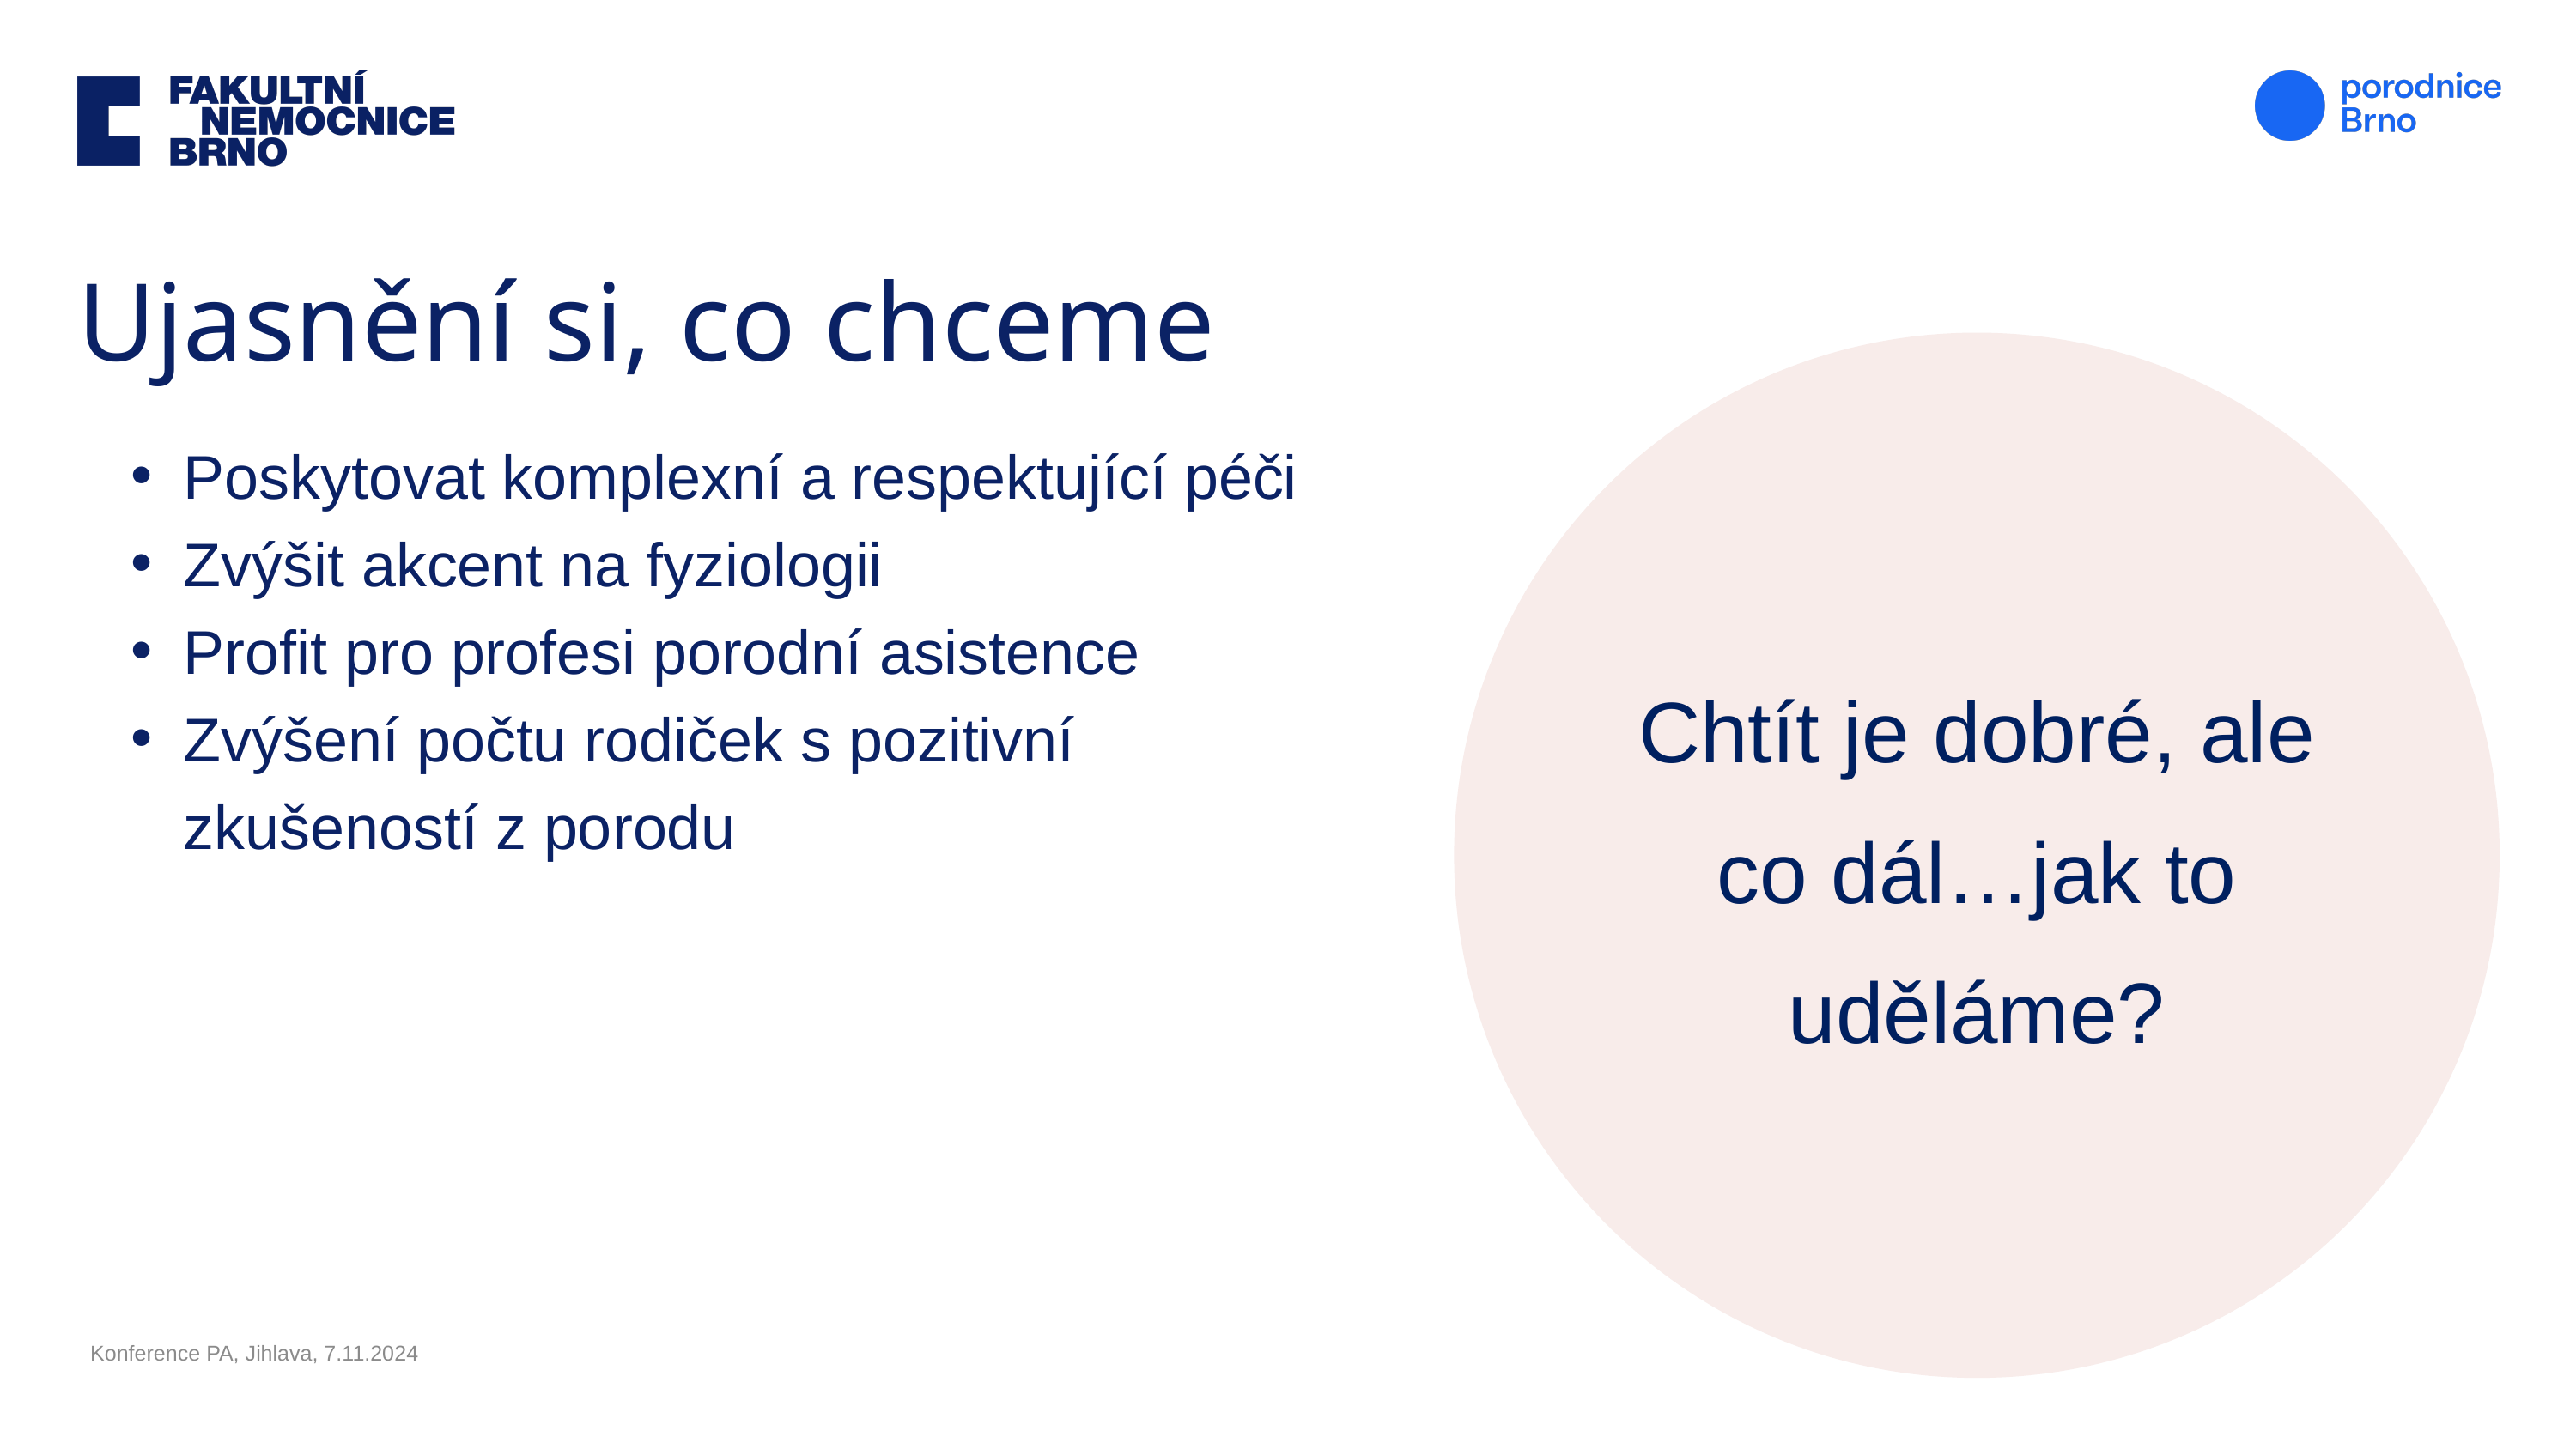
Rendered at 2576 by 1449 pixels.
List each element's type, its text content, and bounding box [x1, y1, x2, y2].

text_box [1454, 332, 2500, 1379]
text_box [77, 70, 455, 167]
text_box [2255, 70, 2501, 141]
footer Konference PA, Jihlava, 7.11.2024 [77, 1326, 891, 1379]
text_box Poskytovat komplexní a respektující péči Zvýšit akcent na fyziologii Profit pro profesi porodní asistence Zvýšení počtu rodiček s pozitivní zkušeností z porodu [77, 423, 1363, 862]
text_box Ujasnění si, co chceme [77, 232, 1557, 383]
text_box Chtít je dobré, ale co dál…jak to uděláme? [1591, 640, 2362, 1201]
